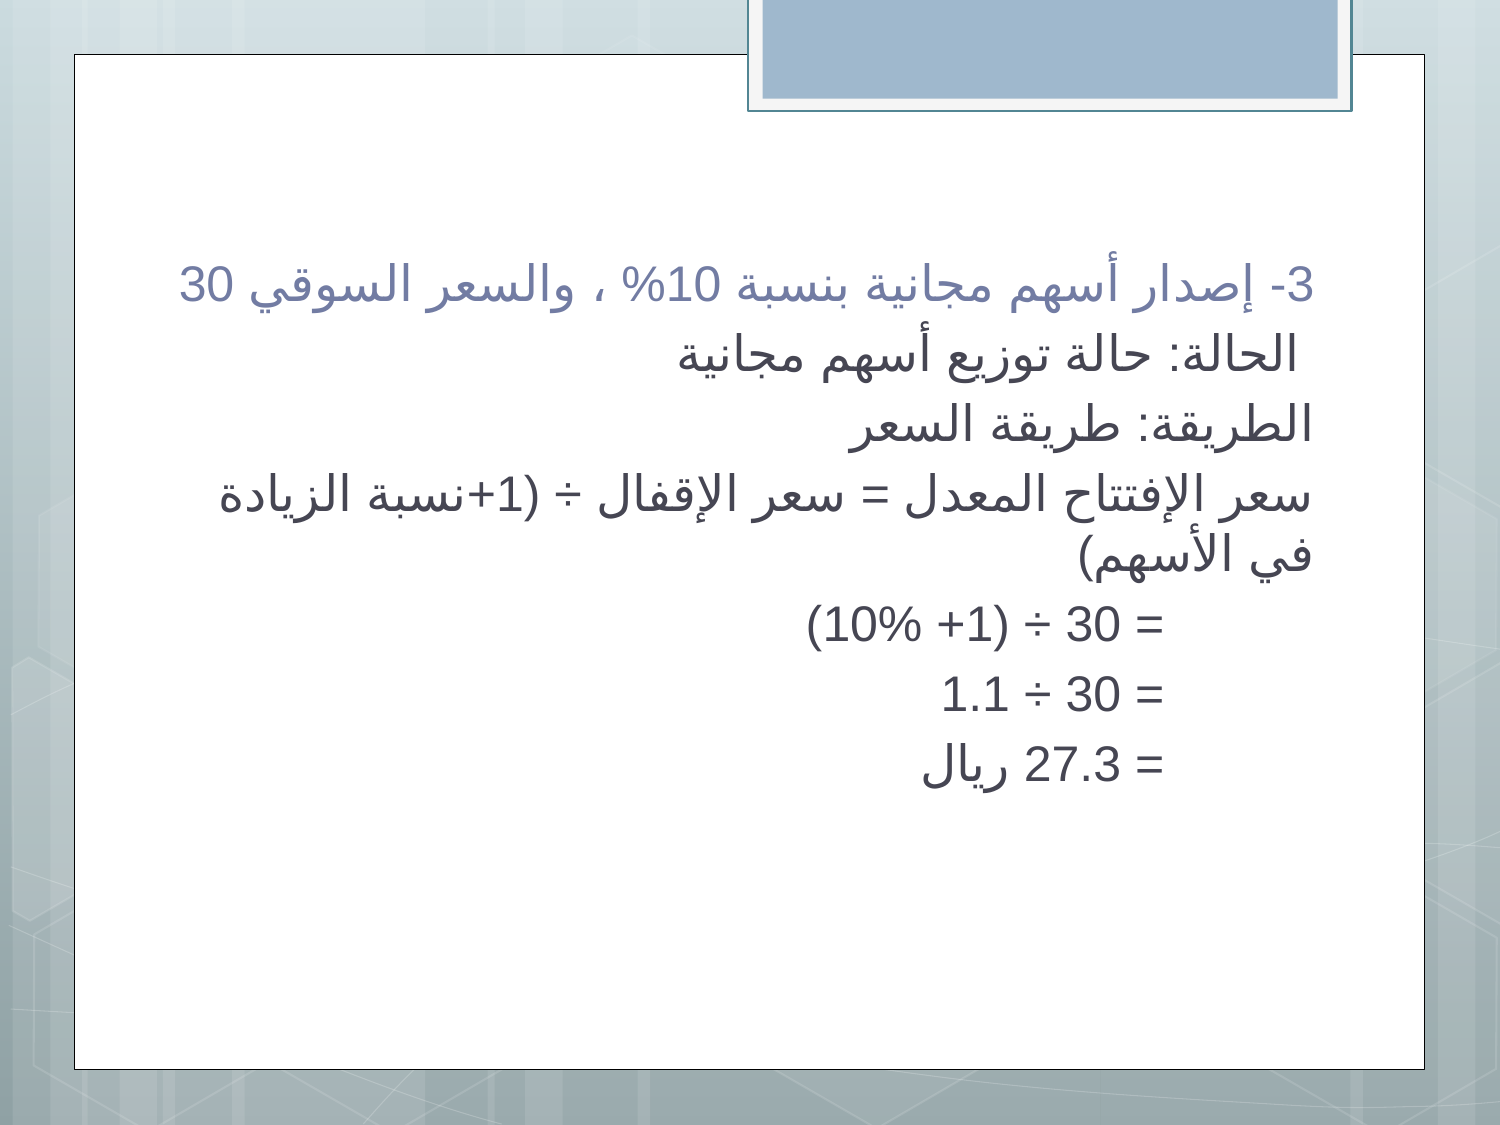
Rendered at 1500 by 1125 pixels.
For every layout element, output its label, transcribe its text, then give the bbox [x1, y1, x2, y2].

list 3- إصدار أسهم مجانية بنسبة 10% ، والسعر السوقي 30 الحالة: حالة توزيع أسهم مجانية الطريقة: طريقة السعر سعر الإفتتاح المعدل = سعر الإقفال ÷ (1+نسبة الزيادة في الأسهم) = 30 ÷ (1+ 10%) = 30 ÷ 1.1 = 27.3 ريال [159, 243, 1341, 905]
